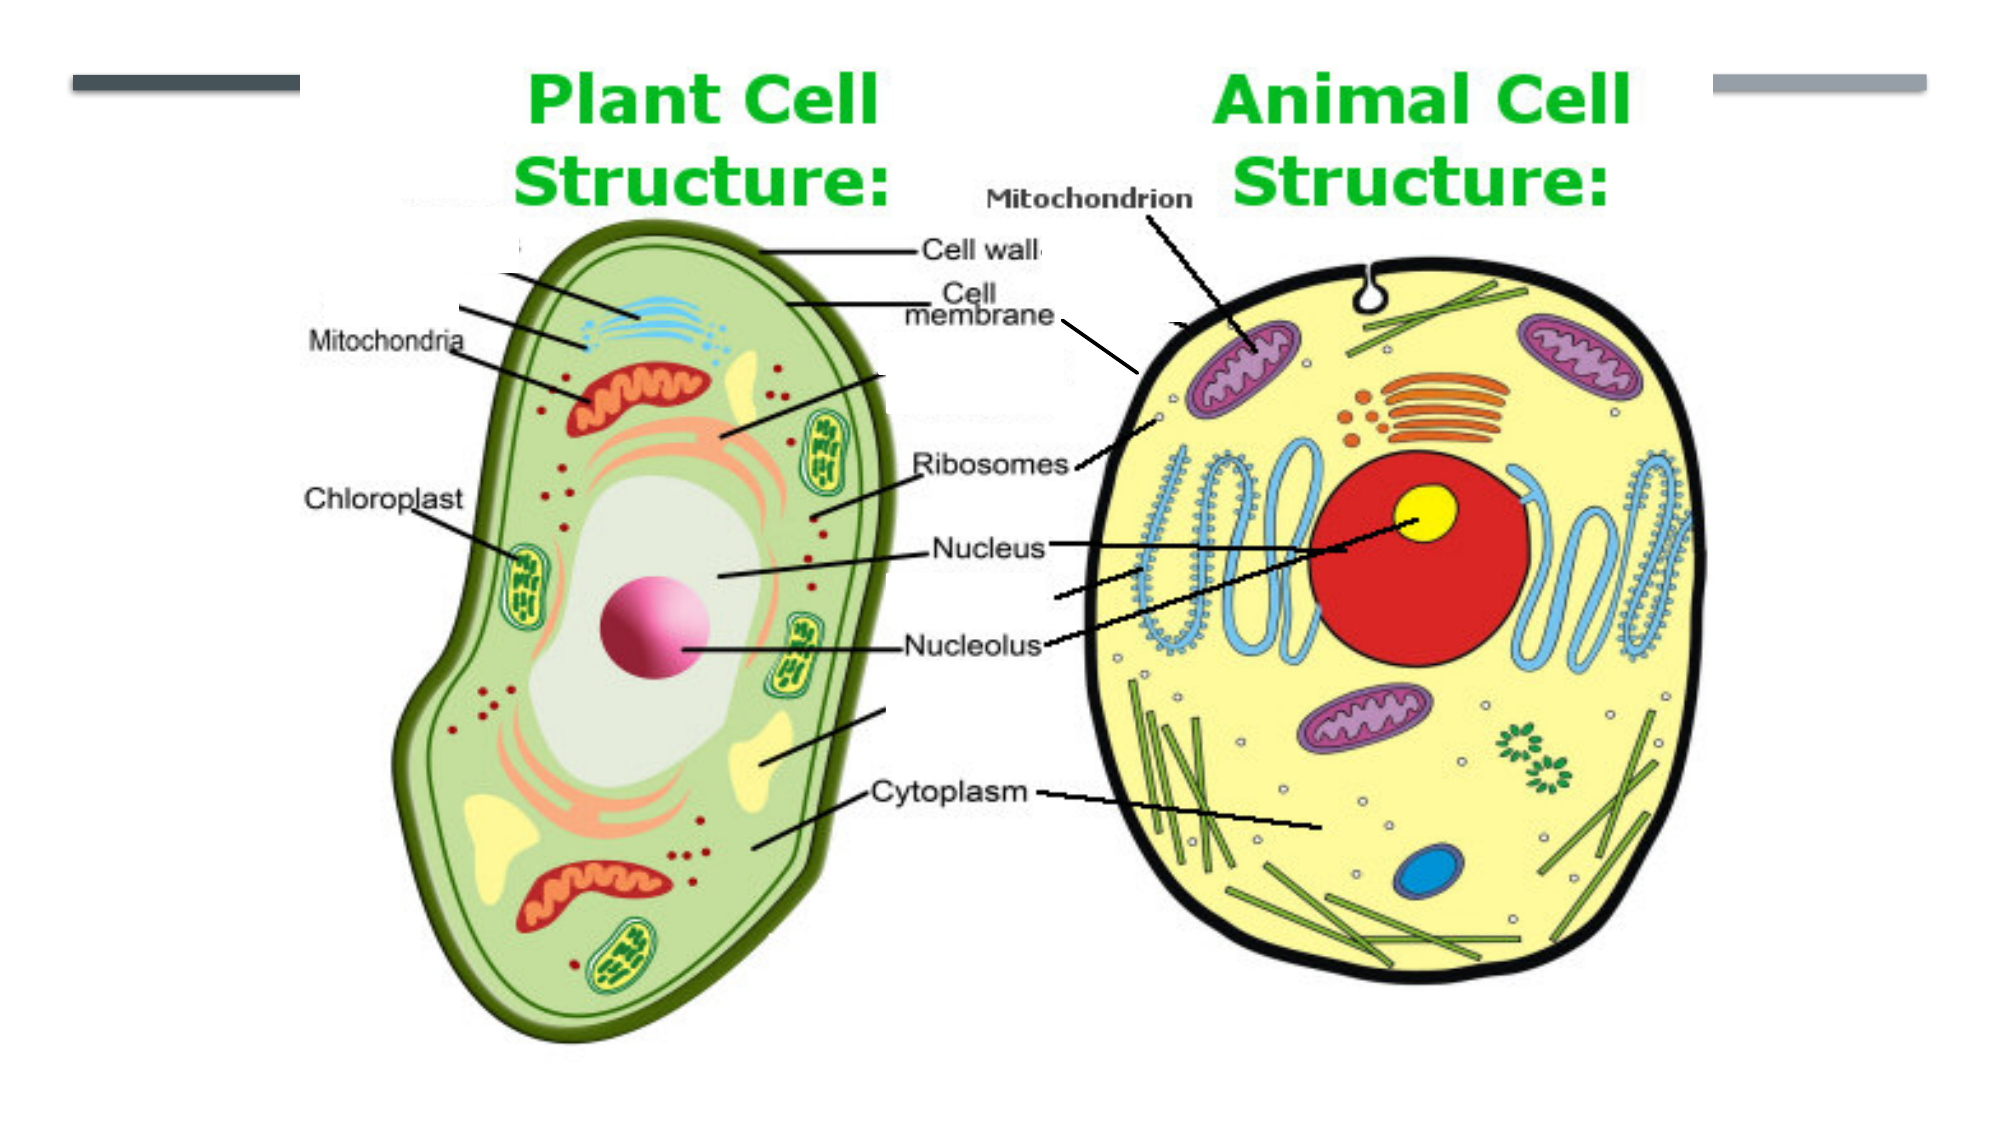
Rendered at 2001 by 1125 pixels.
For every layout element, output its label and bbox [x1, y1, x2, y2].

picture [299, 49, 1713, 1063]
text_box [1061, 319, 1138, 374]
